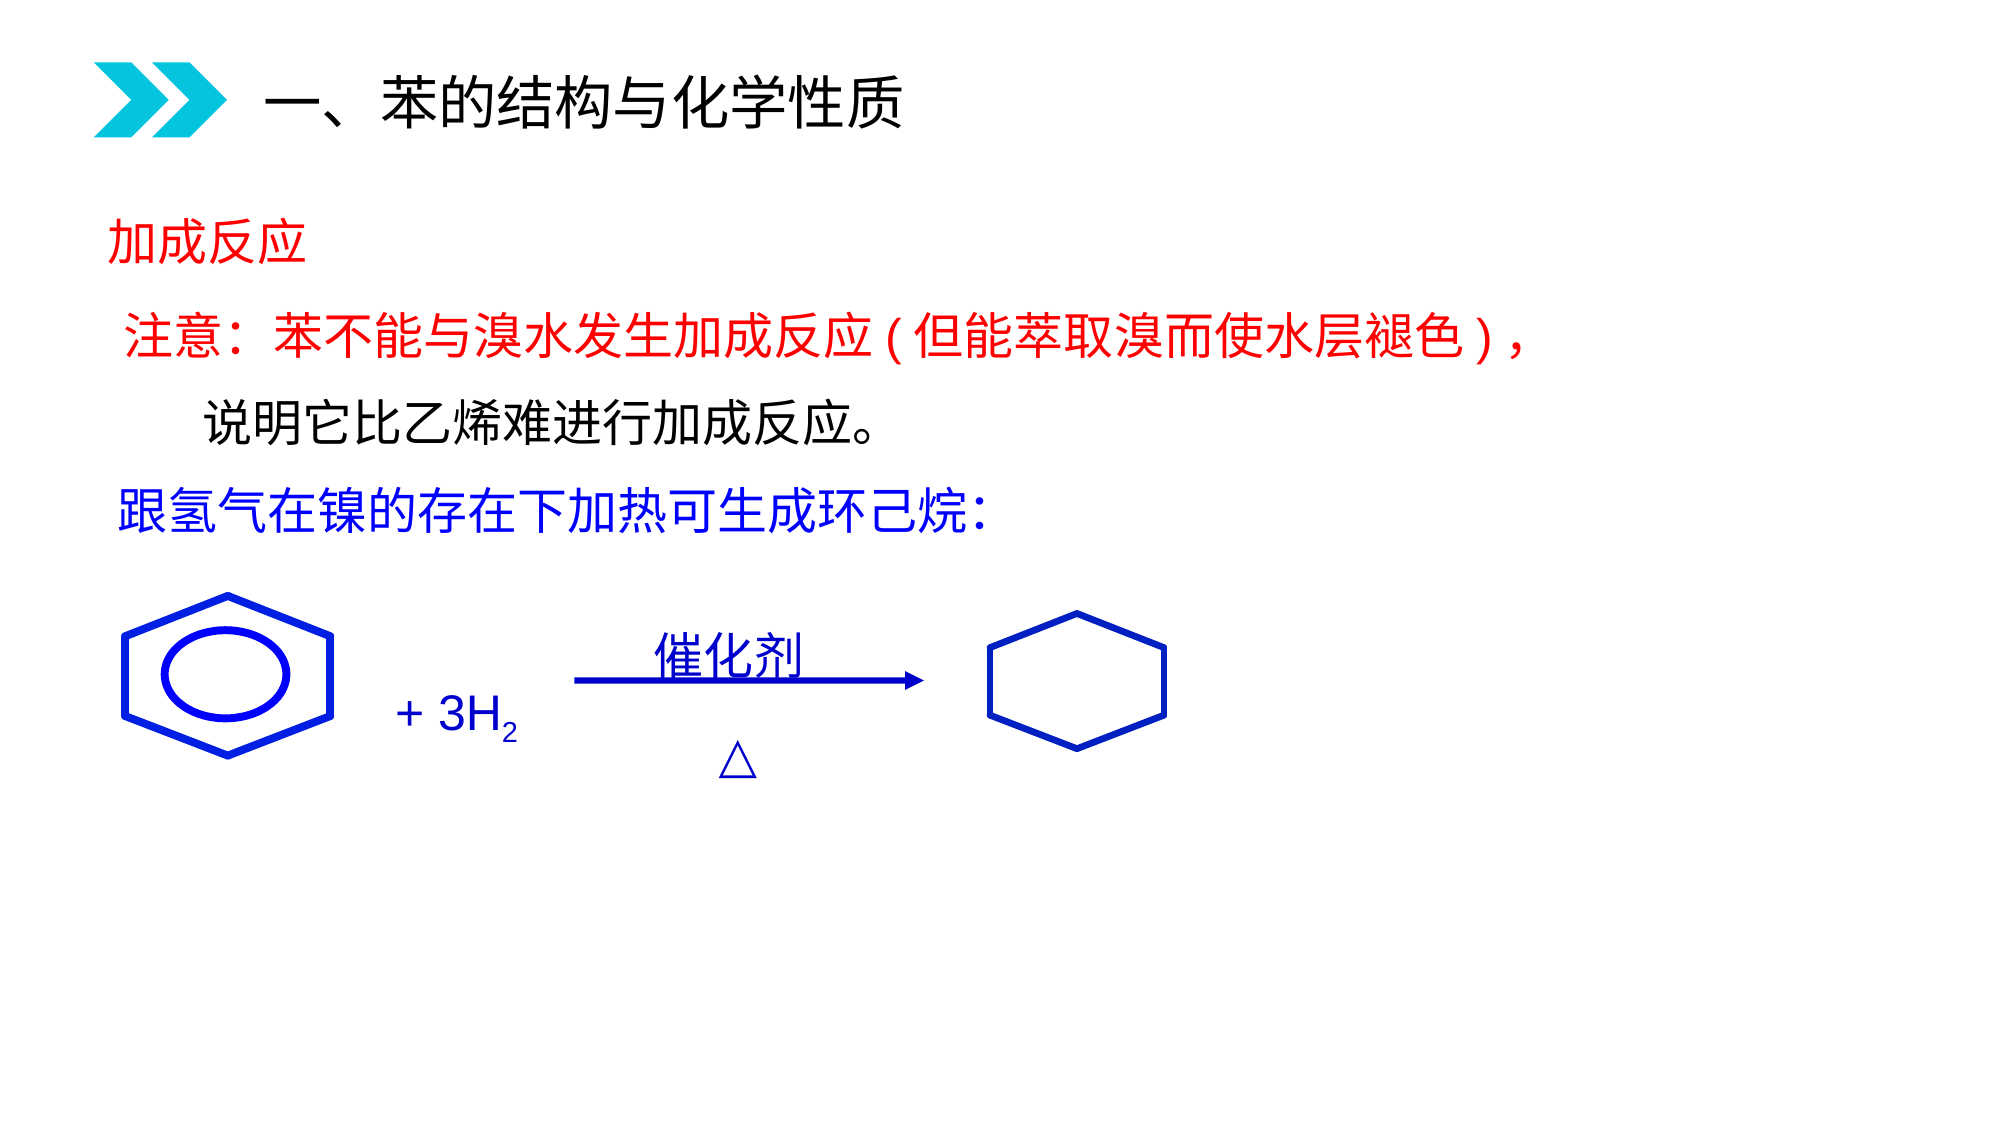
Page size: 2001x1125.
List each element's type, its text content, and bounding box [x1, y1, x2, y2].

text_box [108, 584, 1180, 783]
text_box 加成反应 [92, 202, 322, 278]
text_box 一、苯的结构与化学性质 [248, 66, 1088, 137]
text_box 跟氢气在镍的存在下加热可生成环己烷： [102, 472, 1598, 547]
list 注意：苯不能与溴水发生加成反应(但能萃取溴而使水层褪色)， 说明它比乙烯难进行加成反应。 [108, 291, 1923, 479]
